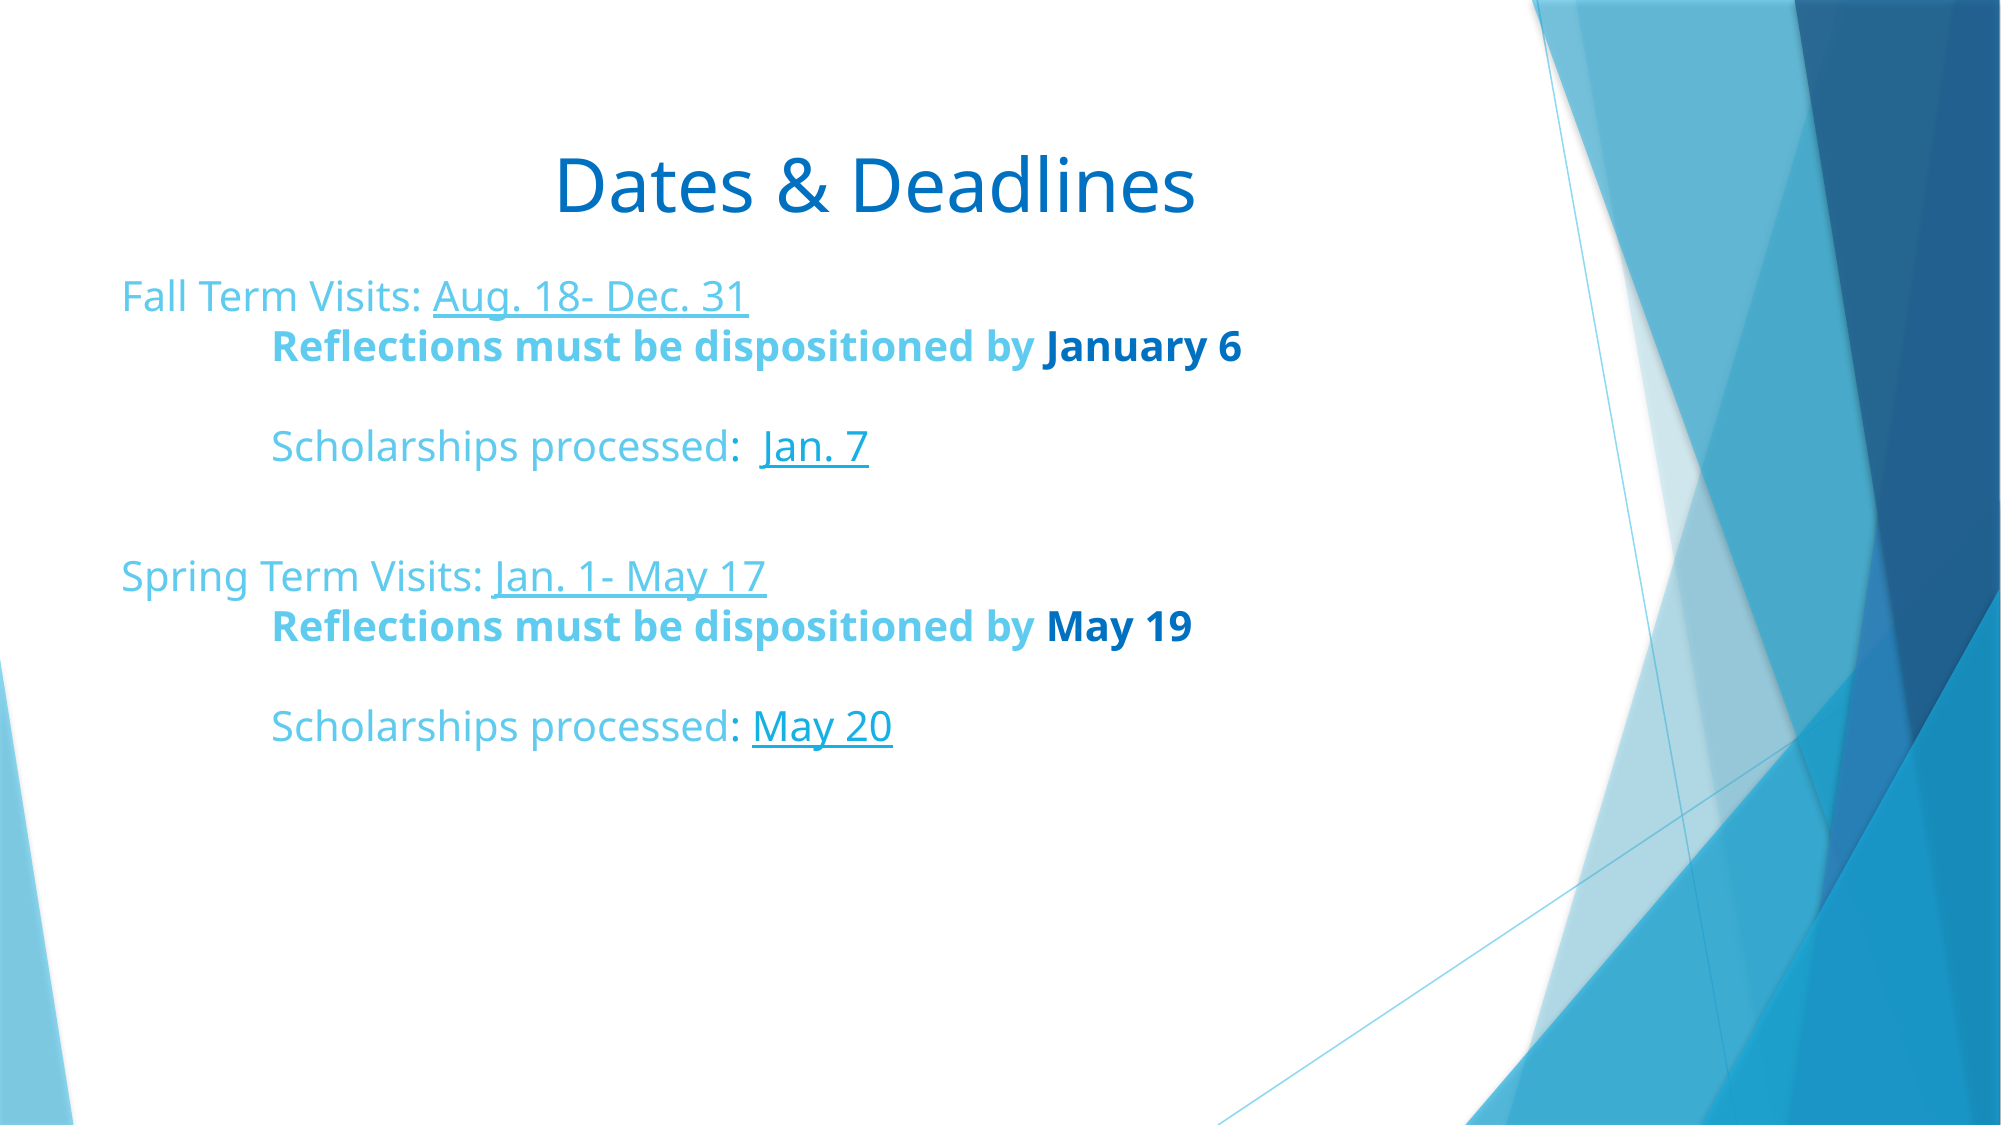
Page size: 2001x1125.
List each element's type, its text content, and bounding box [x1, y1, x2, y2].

title Fall Term Visits: Aug. 18- Dec. 31 Reflections must be dispositioned by January 6 Scholarships processed: Jan. 7 Spring Term Visits: Jan. 1- May 17 Reflections must be dispositioned by May 19 Scholarships processed: May 20 [106, 212, 1470, 837]
text_box Dates & Deadlines [539, 129, 1251, 235]
